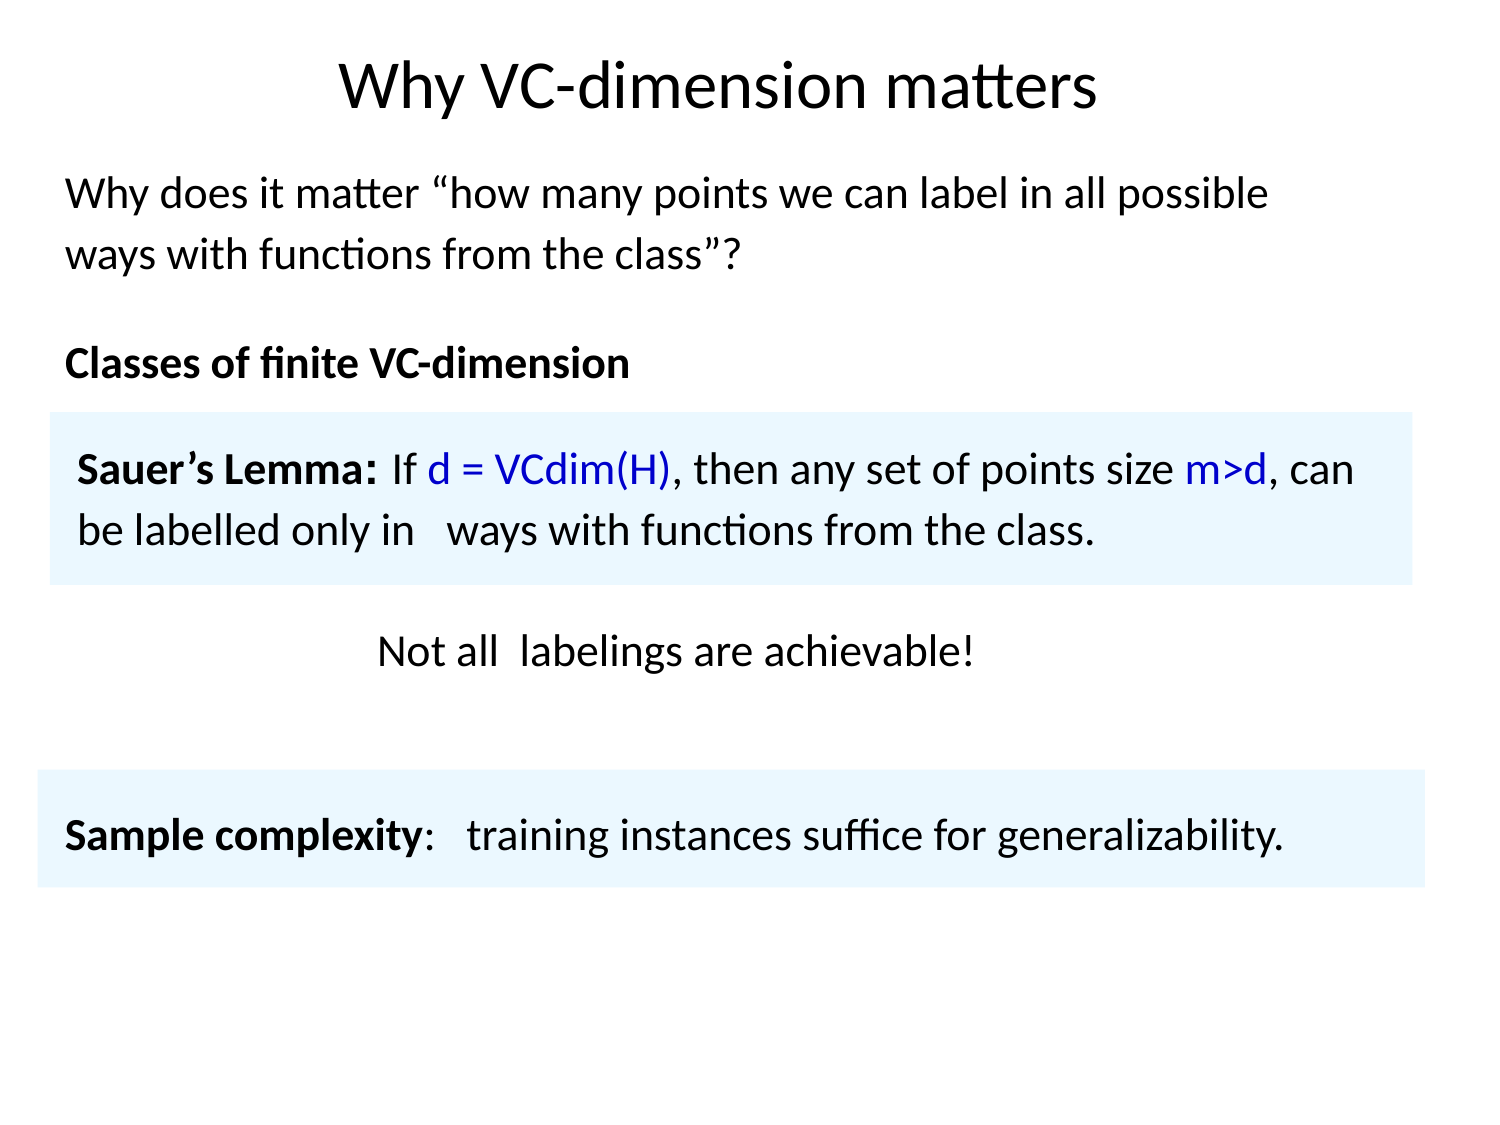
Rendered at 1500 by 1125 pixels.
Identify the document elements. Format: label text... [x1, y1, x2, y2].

text_box Why does it matter “how many points we can label in all possible ways with functions from the class”? [50, 150, 1375, 286]
title Why VC-dimension matters [0, 0, 1438, 163]
text_box Classes of finite VC-dimension [49, 324, 800, 430]
text_box [37, 769, 1425, 888]
text_box [49, 412, 1413, 585]
